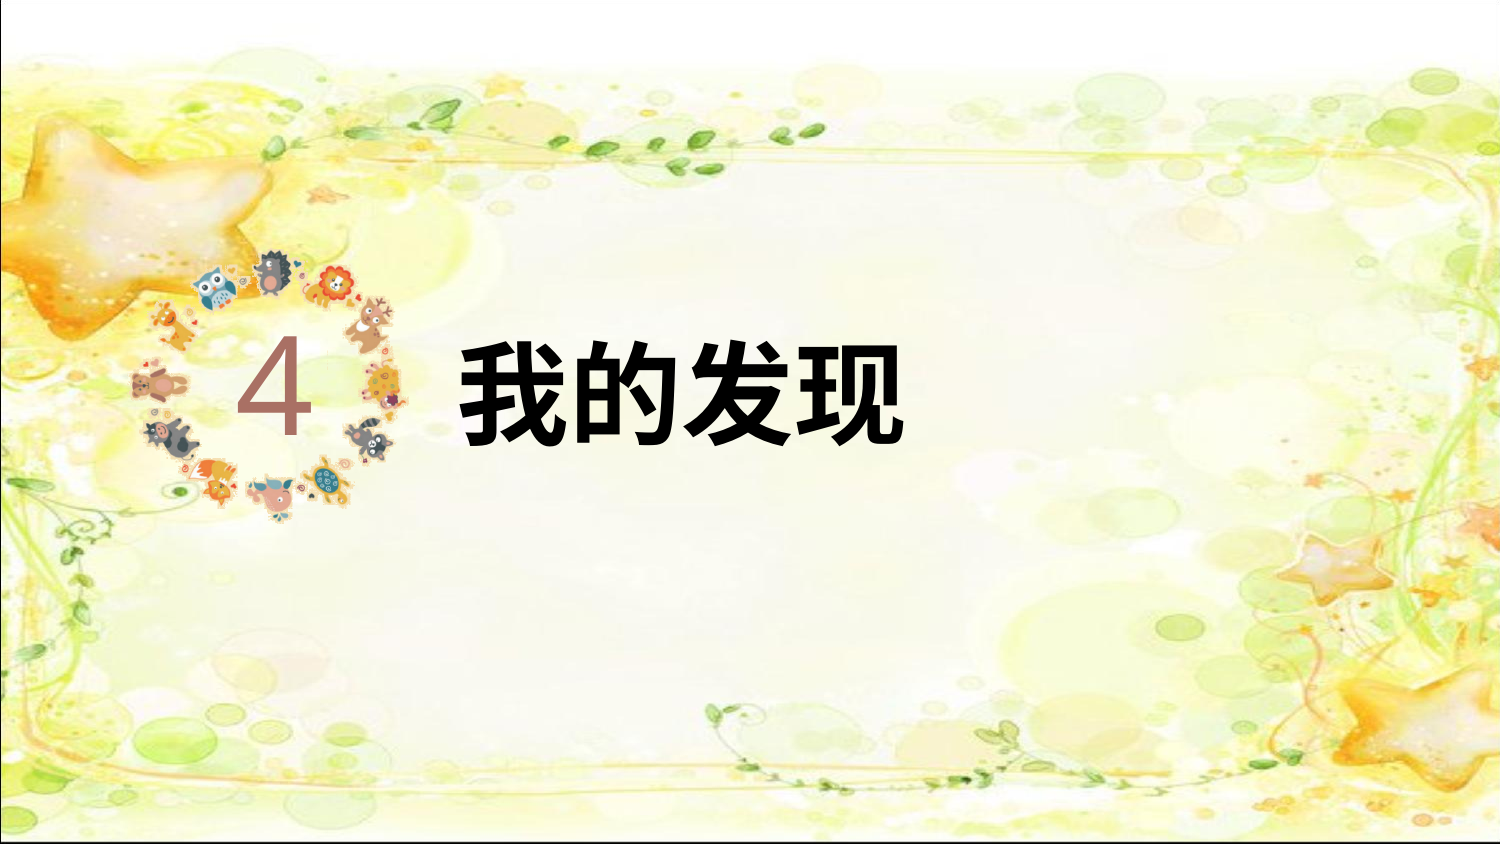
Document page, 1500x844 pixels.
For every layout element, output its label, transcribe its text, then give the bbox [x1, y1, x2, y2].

picture [0, 0, 1500, 844]
text_box 我的发现 [445, 318, 1189, 465]
